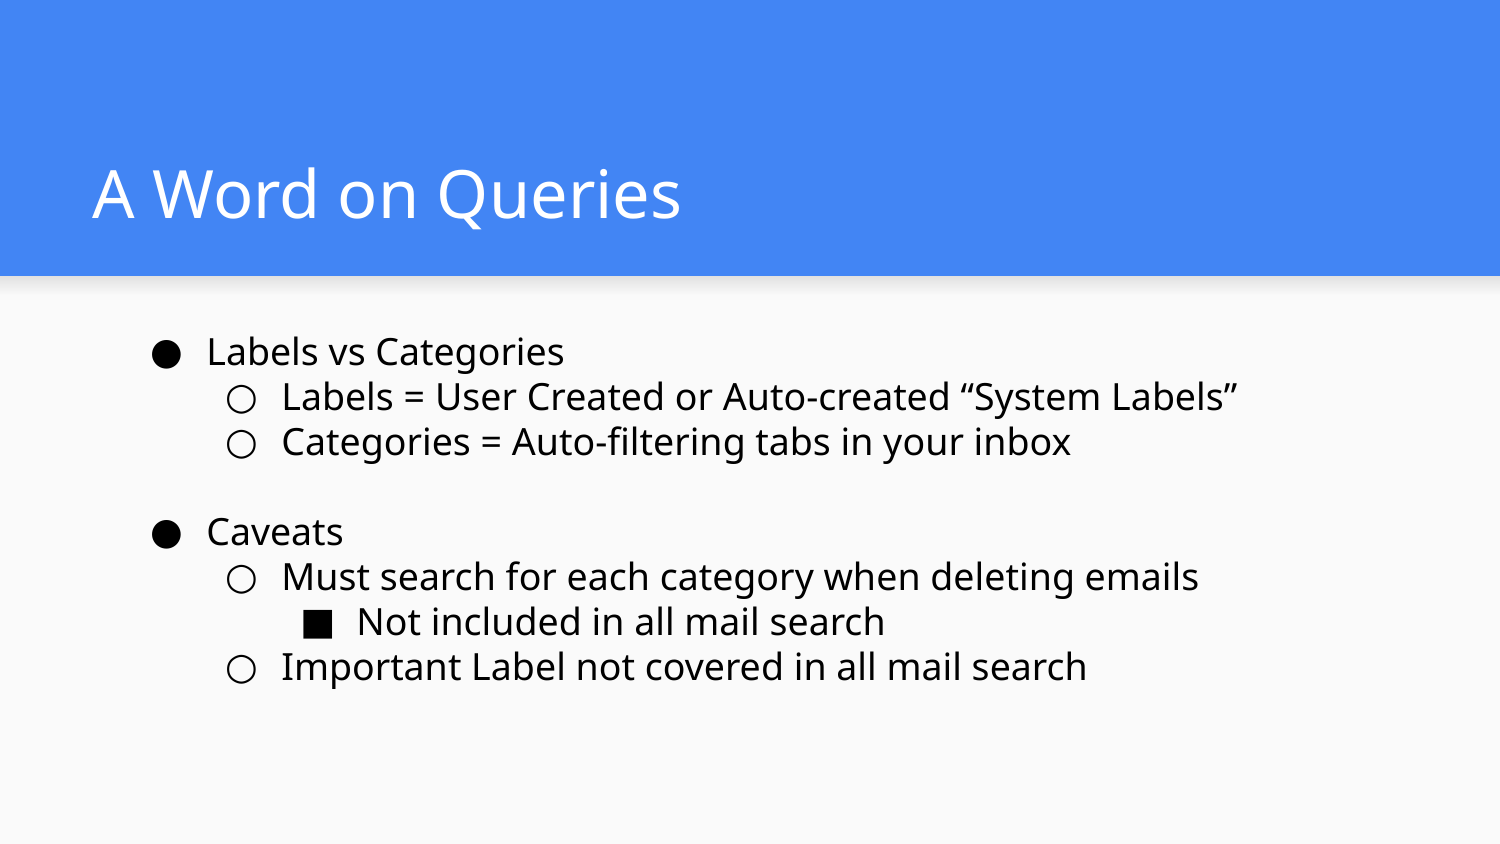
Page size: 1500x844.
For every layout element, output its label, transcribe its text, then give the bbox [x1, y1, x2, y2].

text_box Labels vs Categories Labels = User Created or Auto-created “System Labels” Categories = Auto-filtering tabs in your inbox Caveats Must search for each category when deleting emails Not included in all mail search Important Label not covered in all mail search [116, 312, 1330, 647]
title A Word on Queries [77, 121, 1427, 248]
